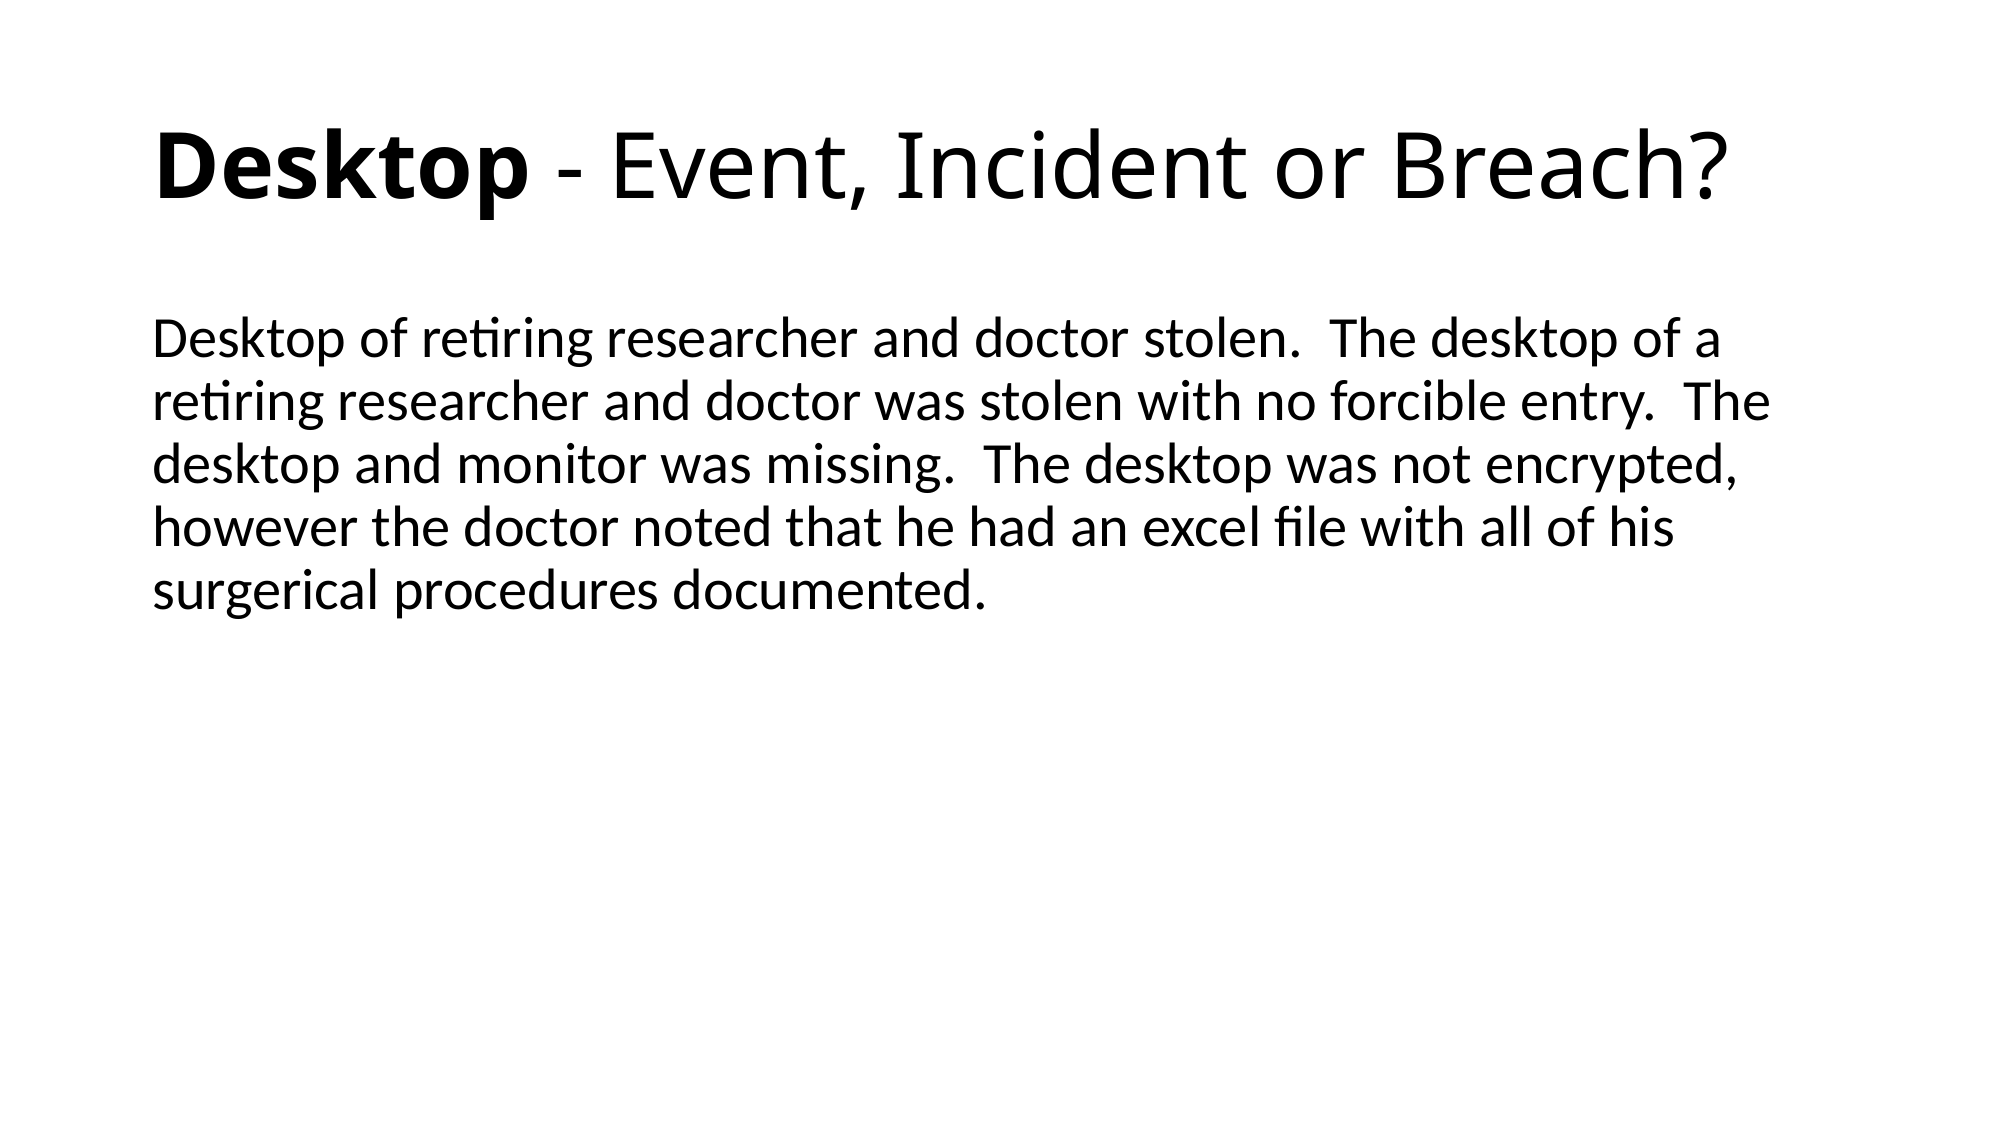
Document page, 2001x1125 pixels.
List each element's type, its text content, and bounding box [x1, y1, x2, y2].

title Desktop - Event, Incident or Breach? [137, 59, 1863, 278]
list Desktop of retiring researcher and doctor stolen. The desktop of a retiring researcher and doctor was stolen with no forcible entry. The desktop and monitor was missing. The desktop was not encrypted, however the doctor noted that he had an excel file with all of his surgerical procedures documented. [137, 299, 1863, 1014]
